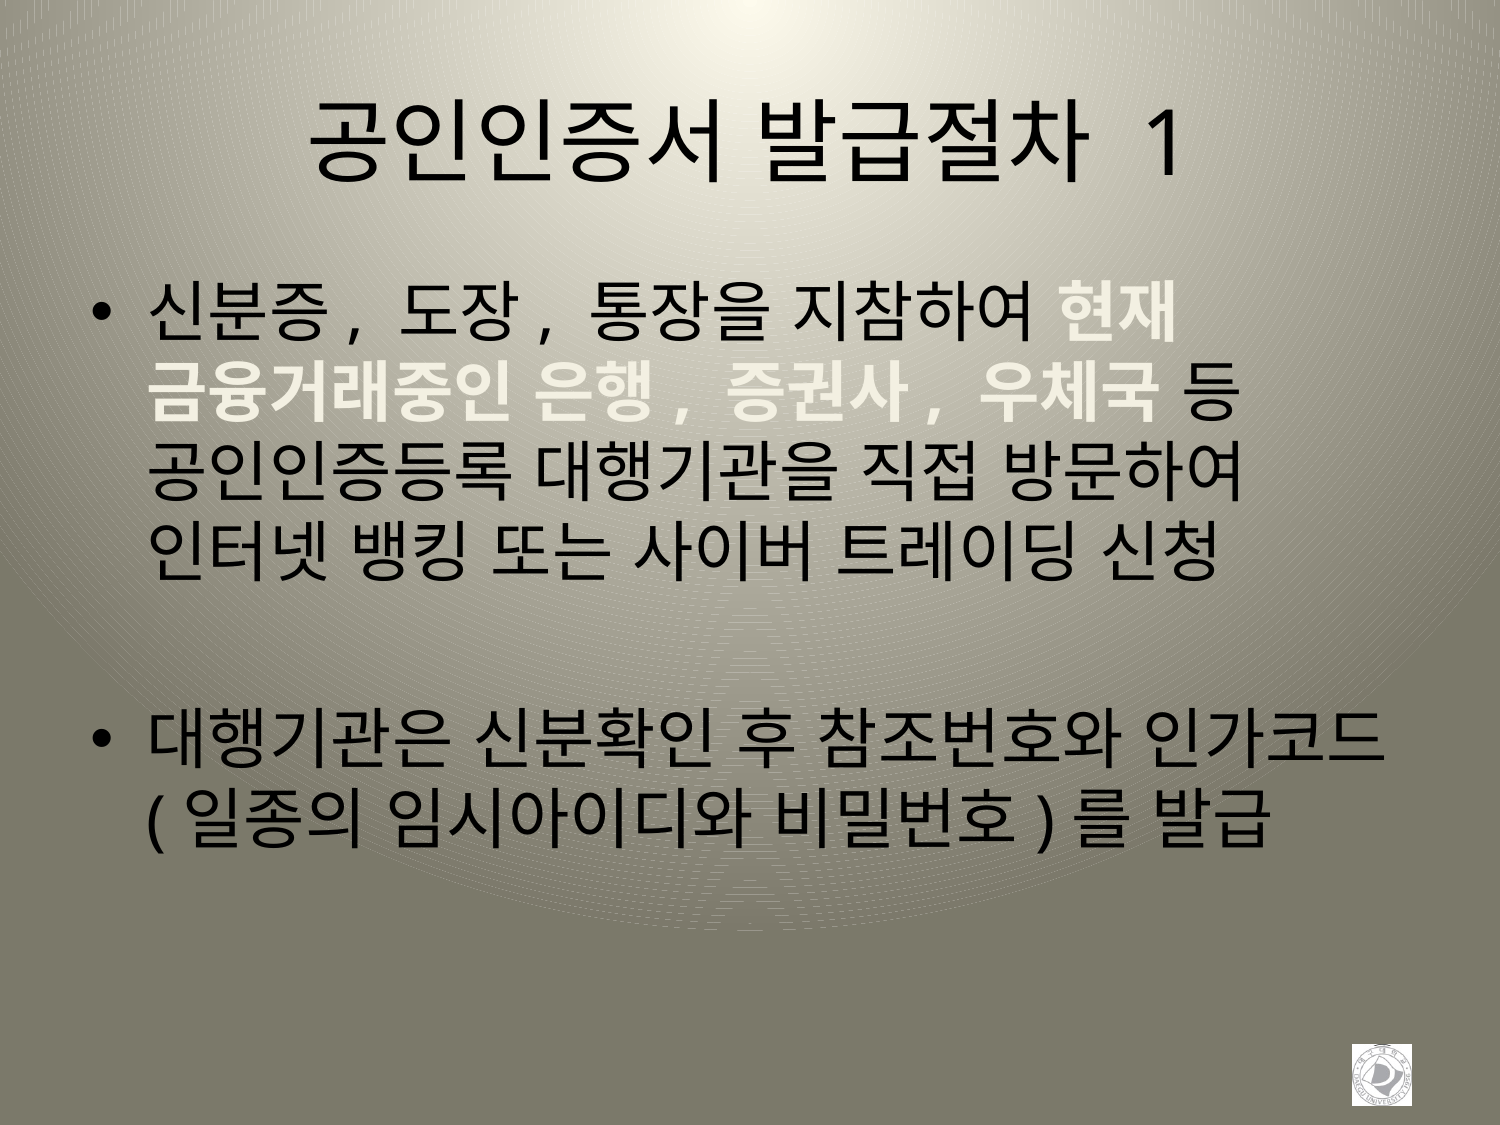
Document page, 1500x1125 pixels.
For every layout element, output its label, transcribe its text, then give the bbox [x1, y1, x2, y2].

list 신분증, 도장, 통장을 지참하여 현재 금융거래중인 은행, 증권사, 우체국 등 공인인증등록 대행기관을 직접 방문하여 인터넷 뱅킹 또는 사이버 트레이딩 신청 대행기관은 신분확인 후 참조번호와 인가코드(일종의 임시아이디와 비밀번호)를 발급 [75, 262, 1425, 1005]
picture [1352, 1044, 1412, 1106]
title 공인인증서 발급절차 1 [75, 45, 1425, 233]
